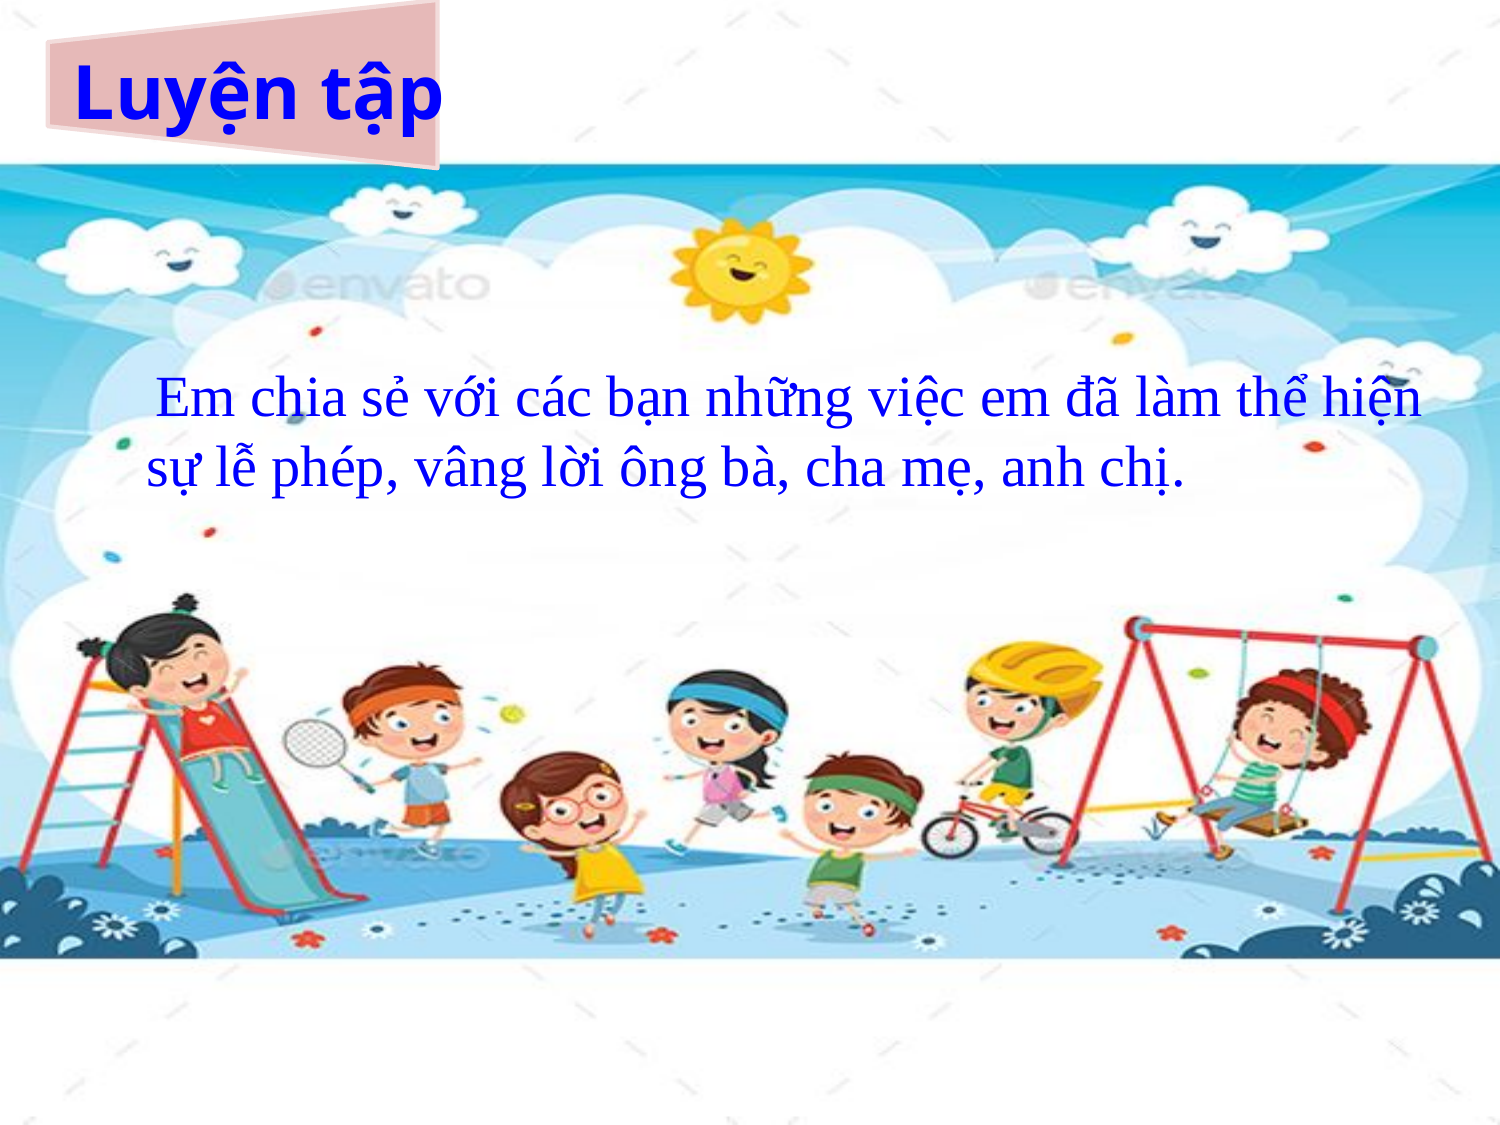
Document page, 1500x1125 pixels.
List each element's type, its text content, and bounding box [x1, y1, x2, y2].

title Luyện tập [0, 0, 735, 188]
picture [0, 0, 1500, 1125]
text_box Em chia sẻ với các bạn những việc em đã làm thể hiện sự lễ phép, vâng lời ông bà, cha mẹ, anh chị. [131, 350, 1453, 506]
